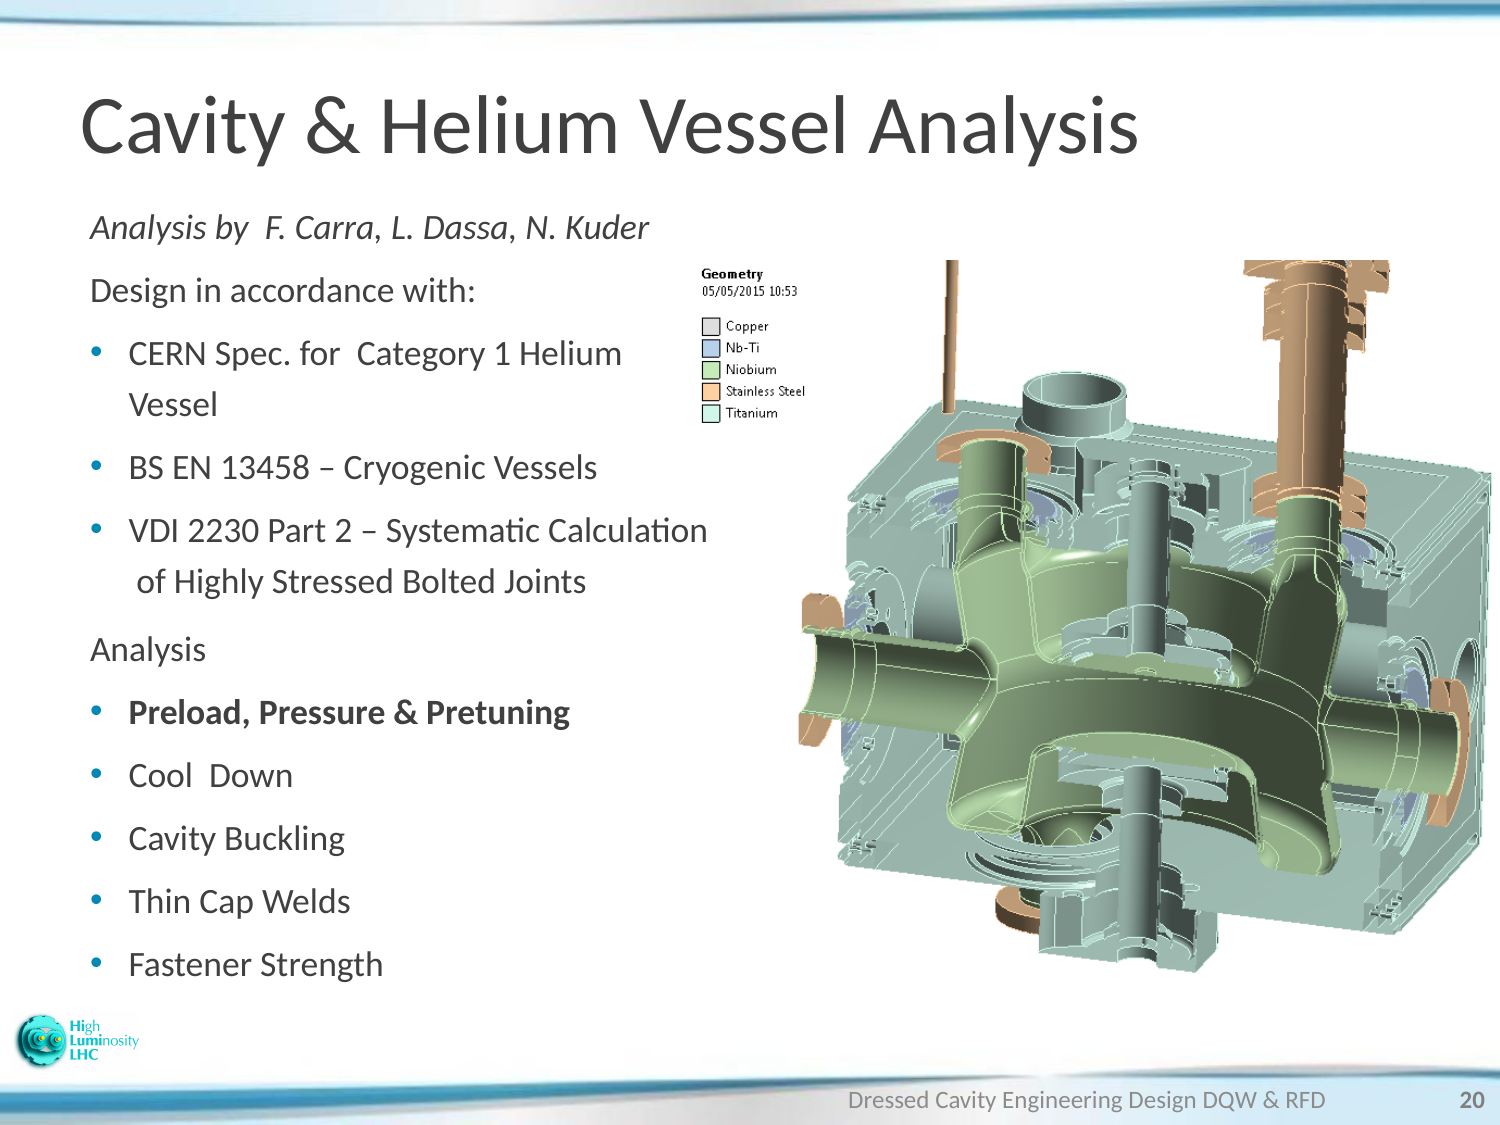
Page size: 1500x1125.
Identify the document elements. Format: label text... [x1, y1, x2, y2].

picture [0, 0, 1500, 1125]
slide_number 20 [1425, 1072, 1500, 1125]
title Cavity & Helium Vessel Analysis [75, 45, 1425, 196]
list Analysis by F. Carra, L. Dassa, N. Kuder Design in accordance with: CERN Spec. for Category 1 Helium Vessel BS EN 13458 – Cryogenic Vessels VDI 2230 Part 2 – Systematic Calculation of Highly Stressed Bolted Joints Analysis Preload, Pressure & Pretuning Cool Down Cavity Buckling Thin Cap Welds Fastener Strength [75, 195, 727, 1000]
footer Dressed Cavity Engineering Design DQW & RFD [750, 1072, 1425, 1125]
